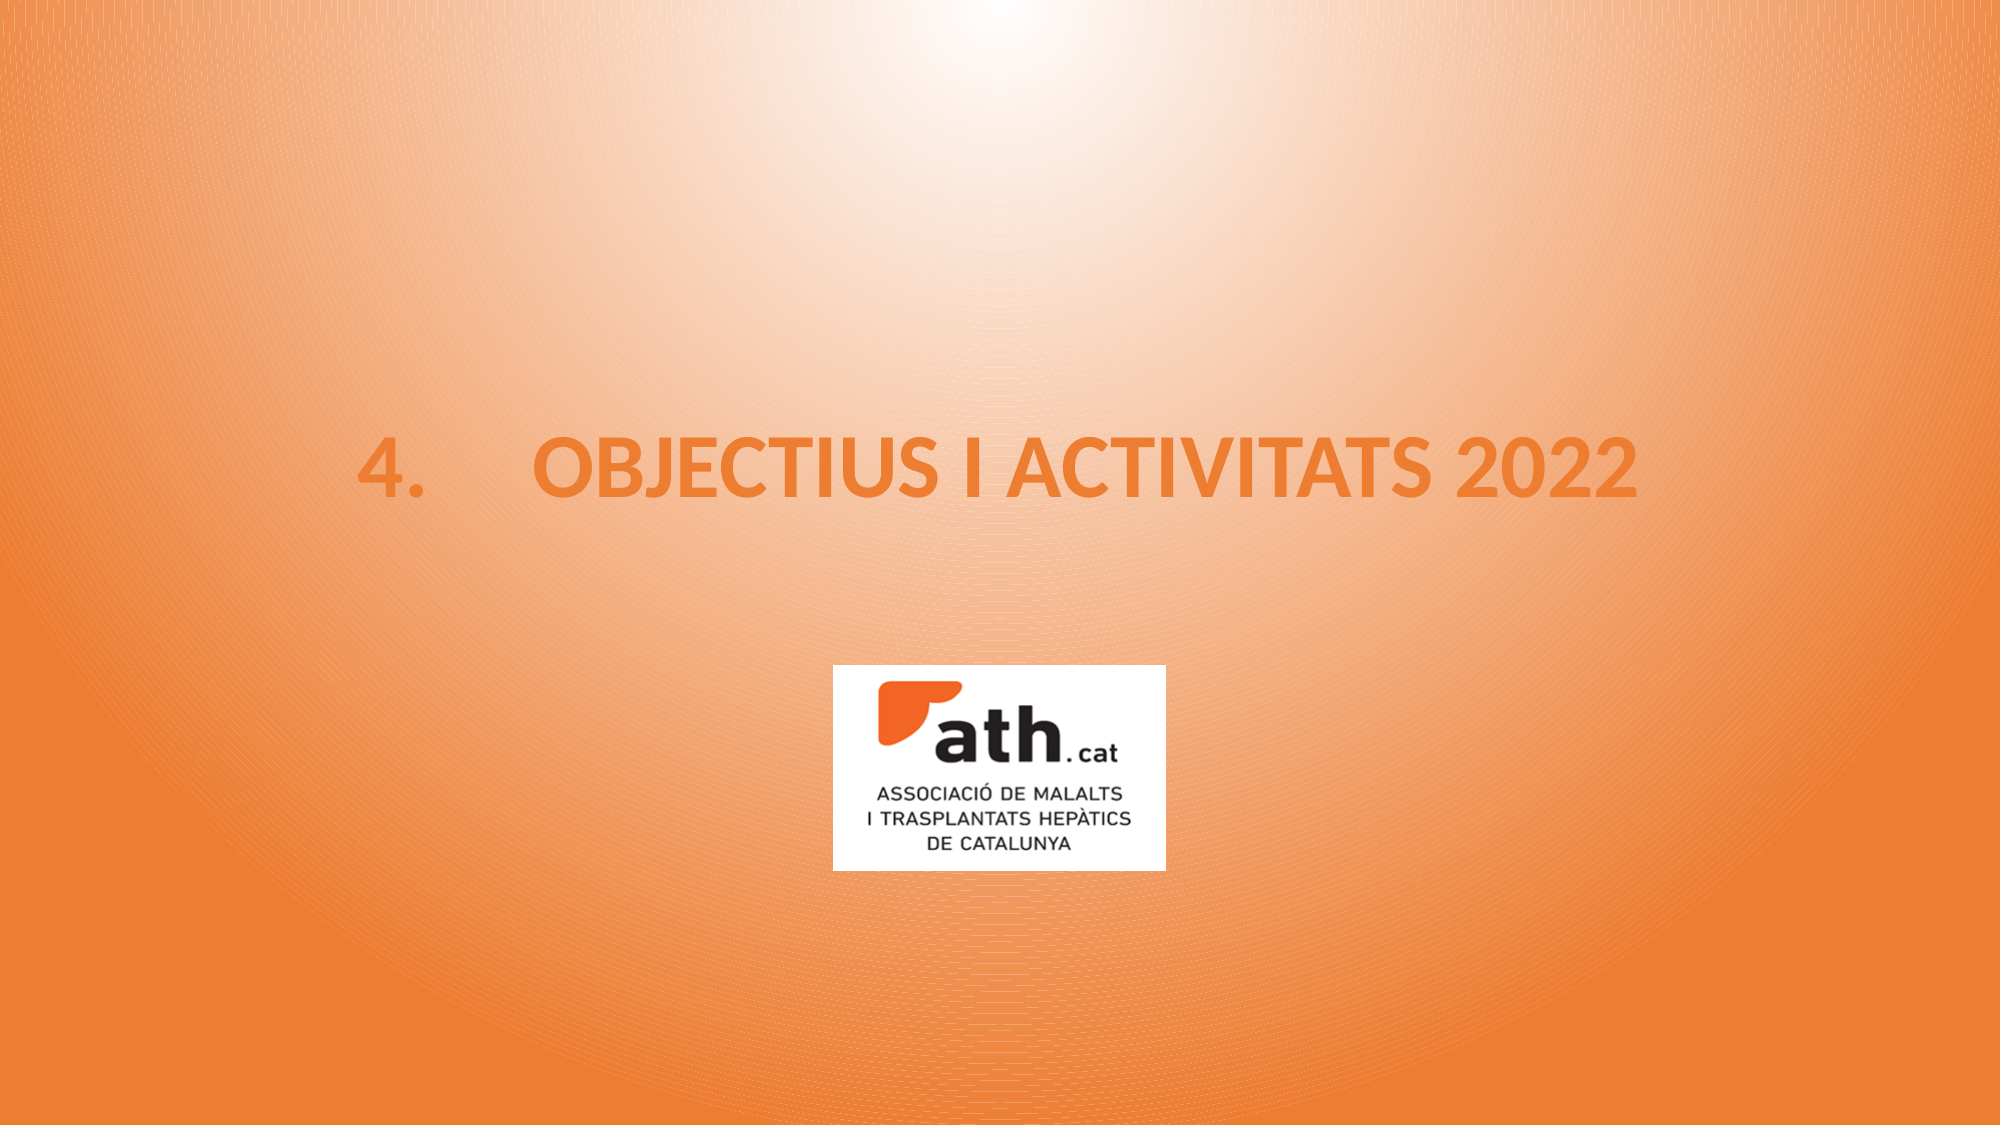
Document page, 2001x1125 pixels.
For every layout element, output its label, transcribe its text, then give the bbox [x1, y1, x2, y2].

list 4. OBJECTIUS I ACTIVITATS 2022 [137, 411, 1863, 1125]
picture [833, 665, 1166, 871]
